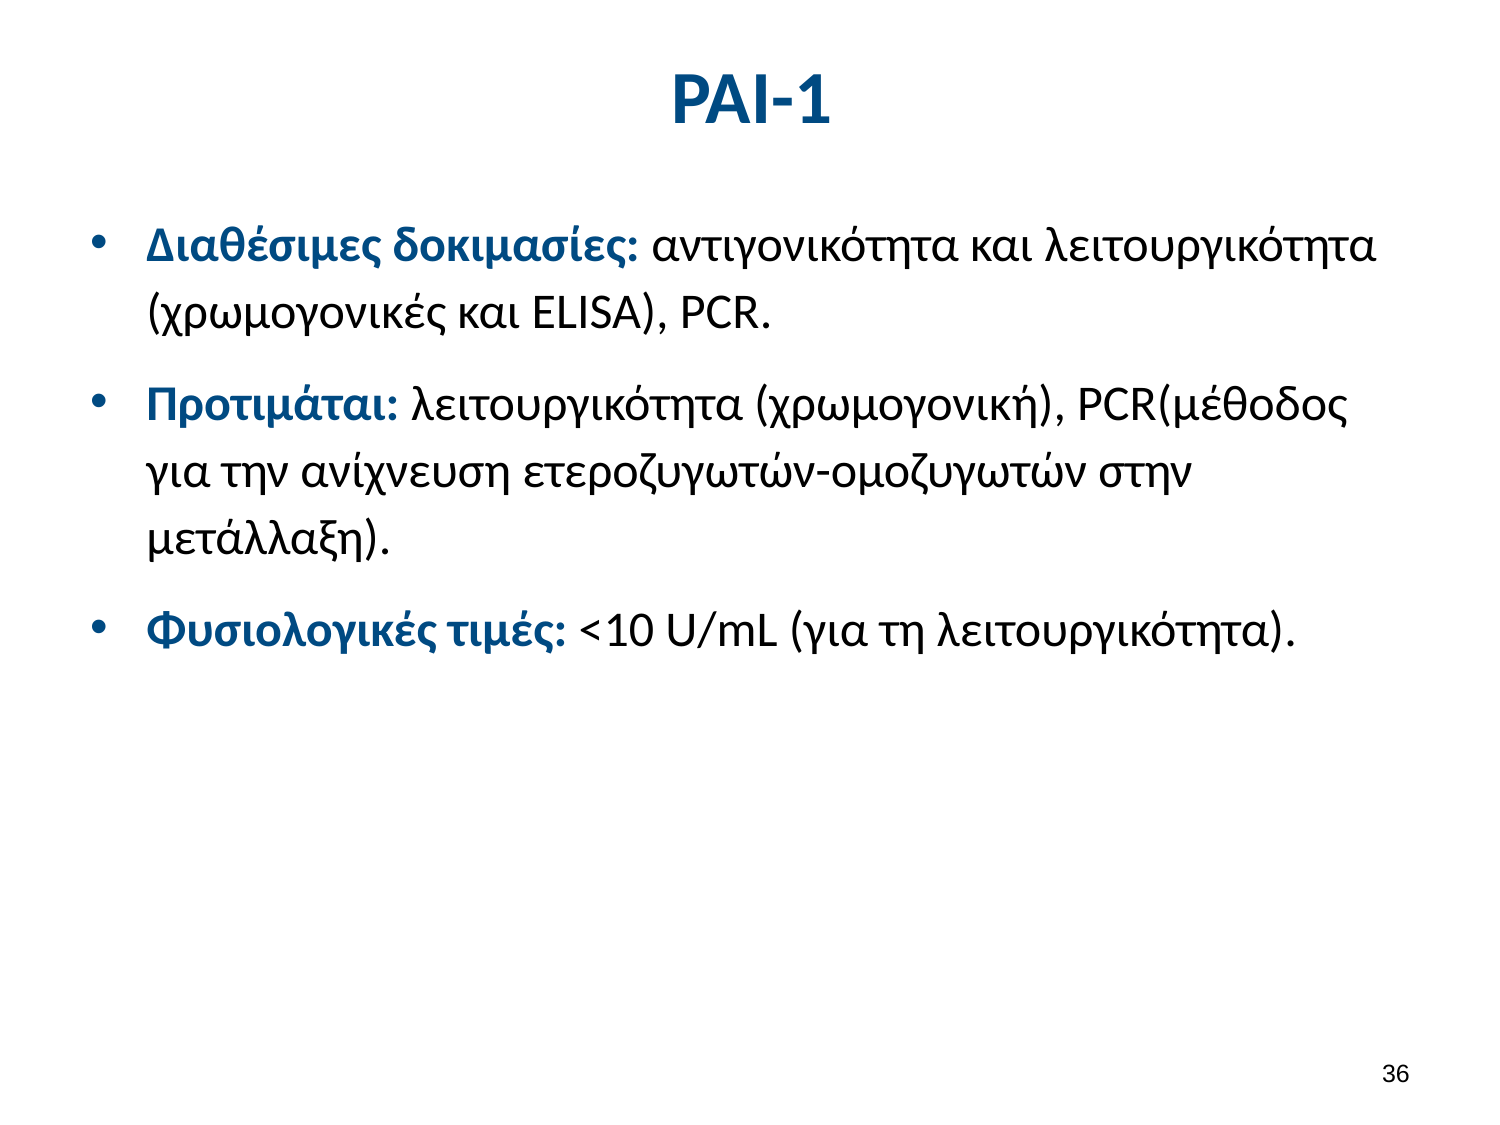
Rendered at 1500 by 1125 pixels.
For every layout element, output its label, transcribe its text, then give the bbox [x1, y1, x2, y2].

list Διαθέσιμες δοκιμασίες: αντιγονικότητα και λειτουργικότητα (χρωμογονικές και ELISA), PCR. Προτιμάται: λειτουργικότητα (χρωμογονική), PCR(μέθοδος για την ανίχνευση ετεροζυγωτών-ομοζυγωτών στην μετάλλαξη). Φυσιολογικές τιμές: <10 U/mL (για τη λειτουργικότητα). [75, 196, 1425, 1024]
title PAI-1 [76, 19, 1427, 169]
slide_number 35 [1074, 1042, 1425, 1103]
